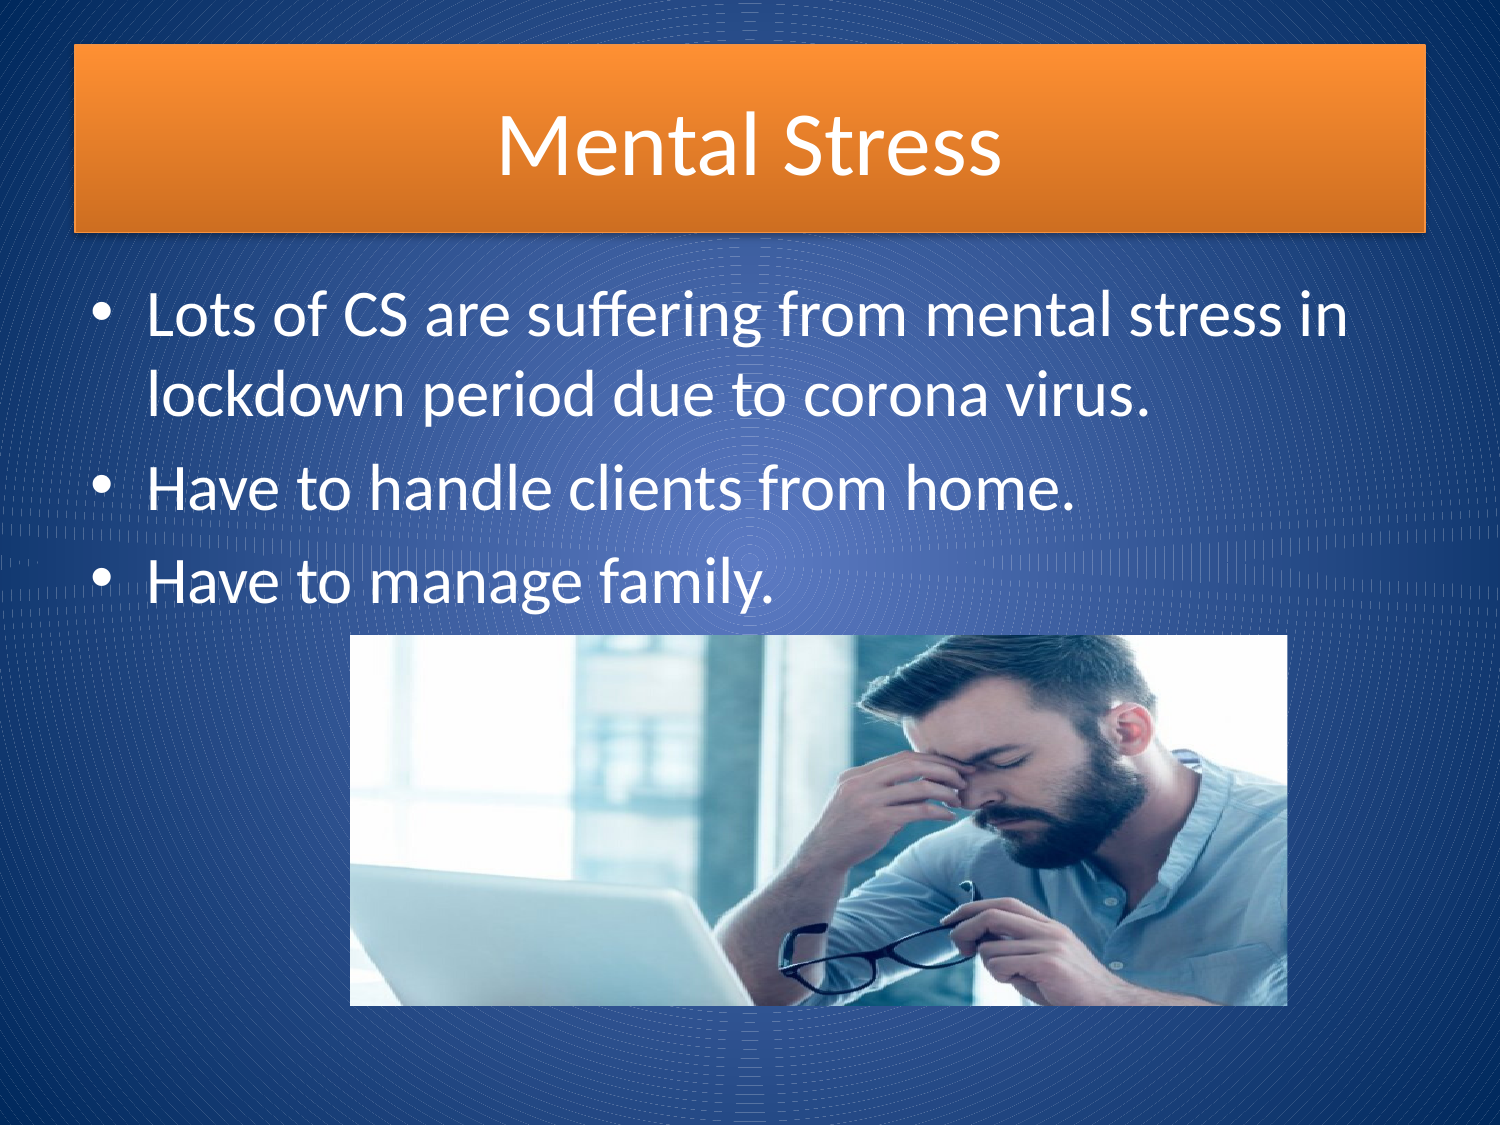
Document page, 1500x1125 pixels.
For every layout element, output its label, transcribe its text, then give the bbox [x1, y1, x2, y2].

title Mental Stress [74, 44, 1426, 233]
picture [349, 635, 1288, 1006]
list Lots of CS are suffering from mental stress in lockdown period due to corona virus. Have to handle clients from home. Have to manage family. [75, 262, 1425, 1005]
